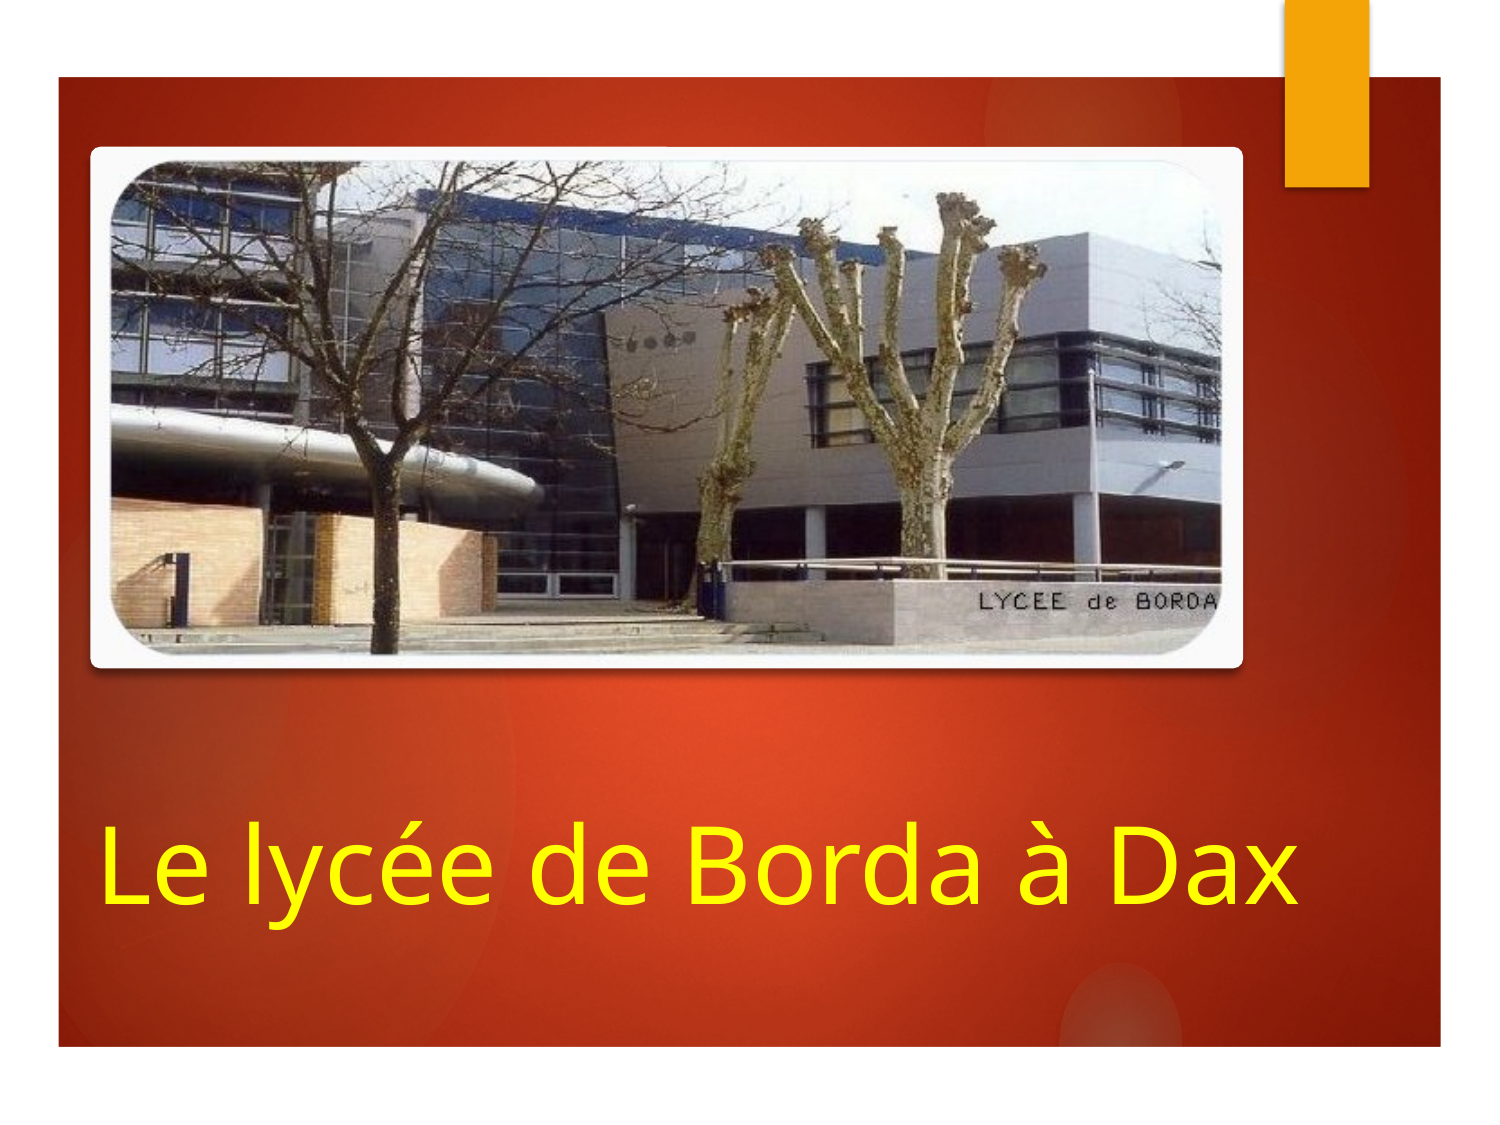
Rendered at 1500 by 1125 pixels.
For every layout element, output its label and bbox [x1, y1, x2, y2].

list [90, 146, 1244, 669]
text_box [0, 0, 1500, 1125]
